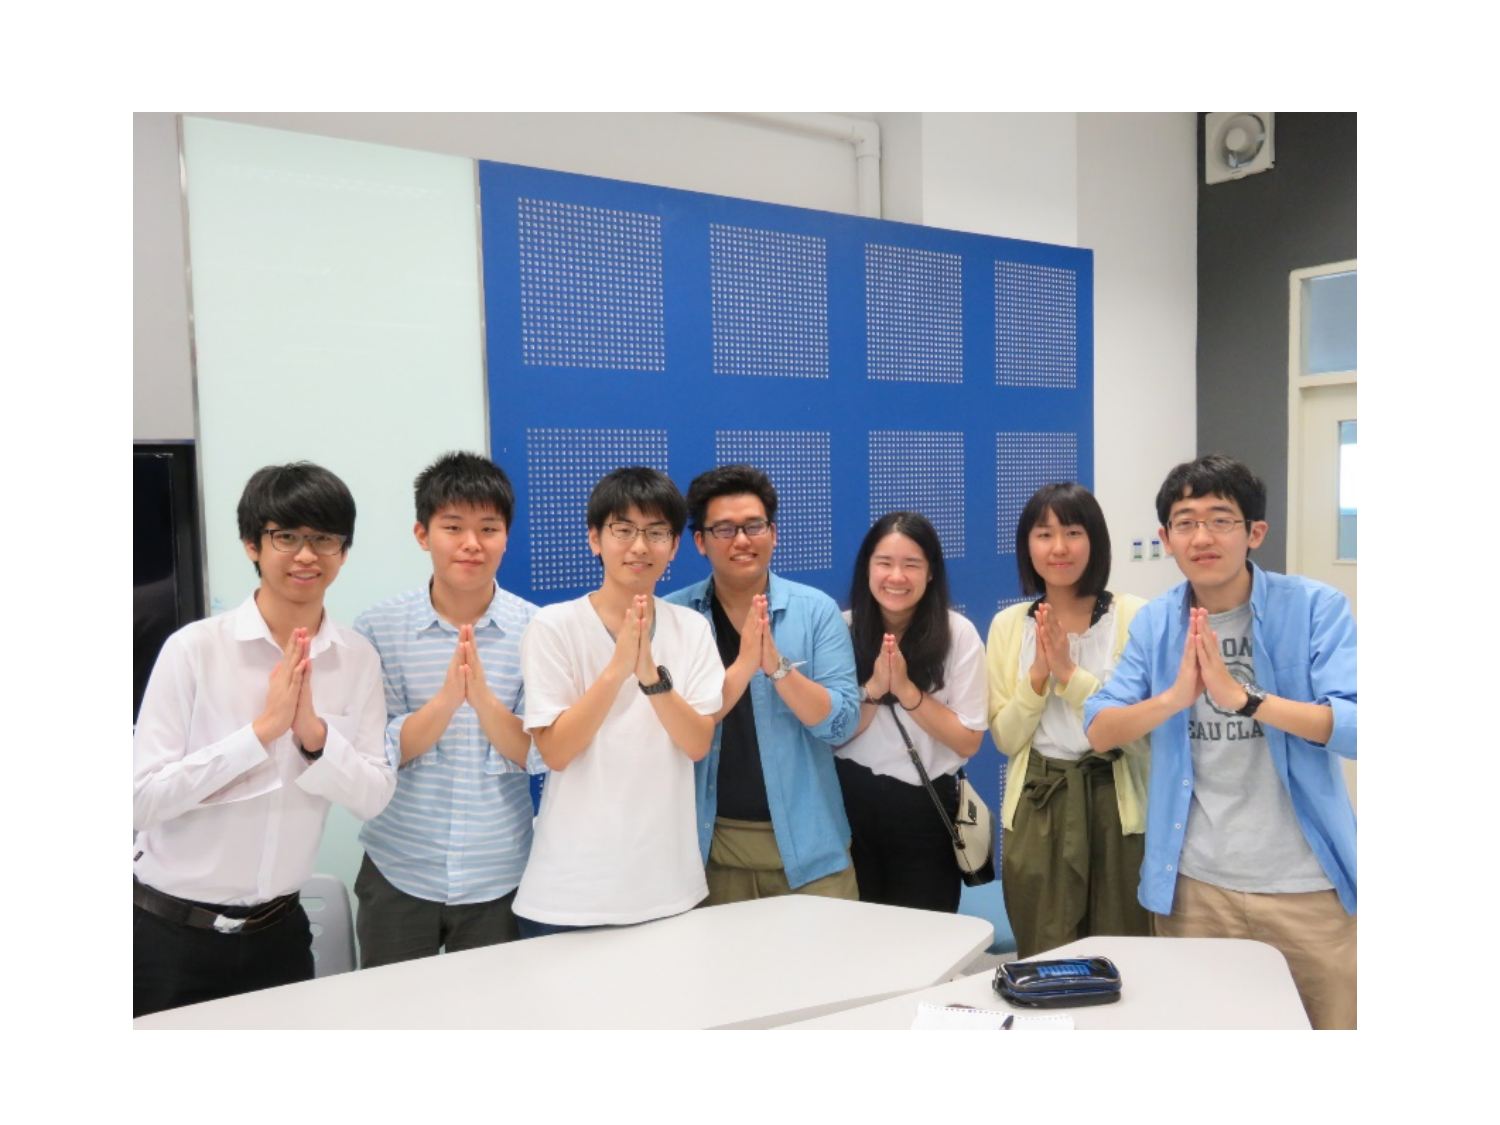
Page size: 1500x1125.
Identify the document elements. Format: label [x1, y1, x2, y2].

picture [133, 112, 1357, 1030]
